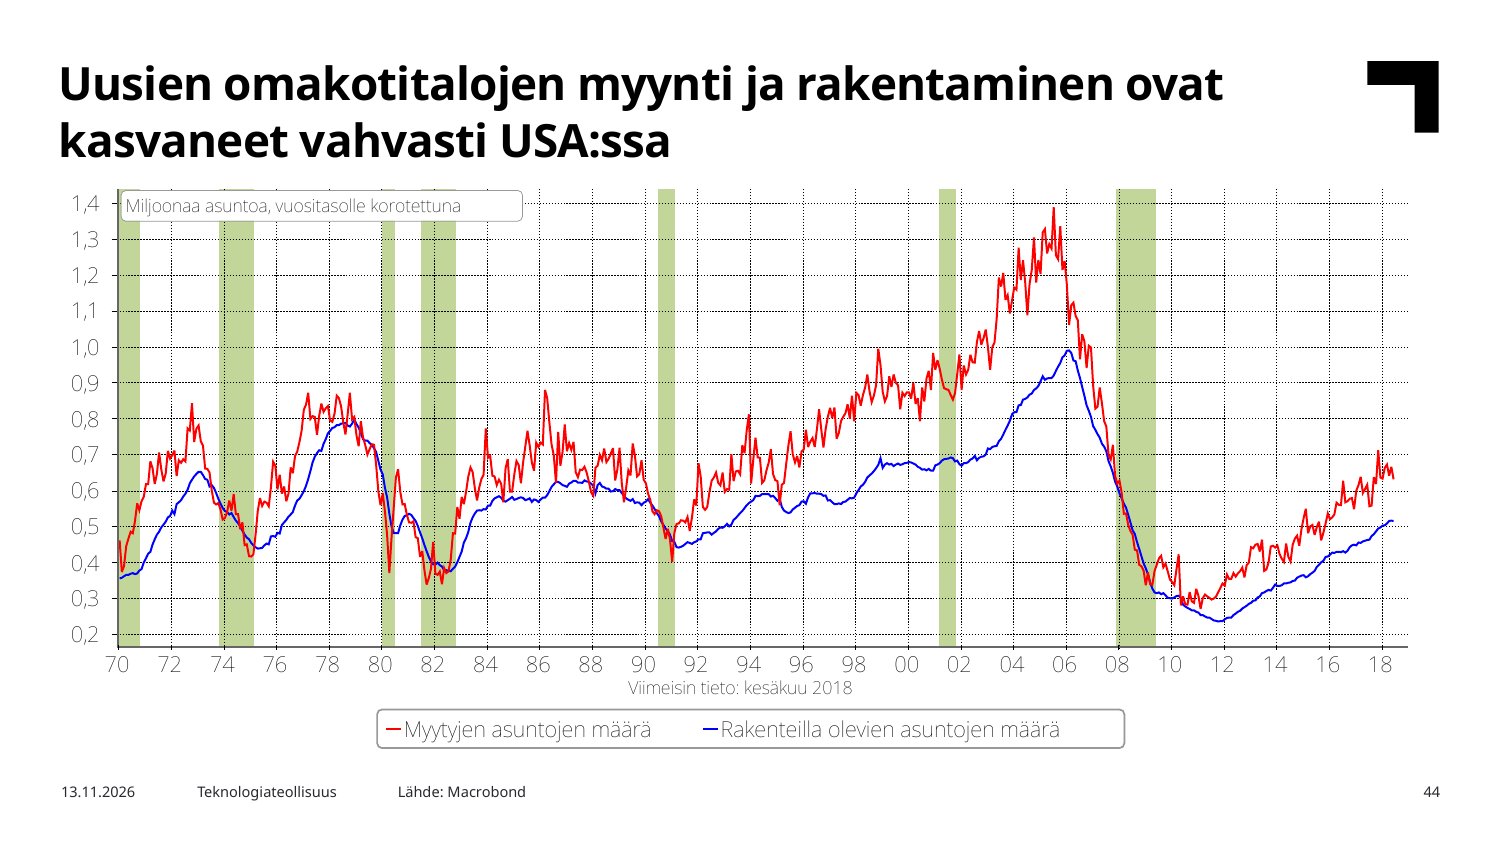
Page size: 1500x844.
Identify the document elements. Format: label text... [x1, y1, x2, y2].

list Lähde: Macrobond [382, 775, 871, 803]
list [62, 180, 1439, 763]
list Uusien omakotitalojen myynti ja rakentaminen ovat kasvaneet vahvasti USA:ssa [41, 46, 1353, 153]
footer Teknologiateollisuus [182, 775, 382, 803]
slide_number 44 [1313, 775, 1456, 803]
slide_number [46, 775, 182, 803]
